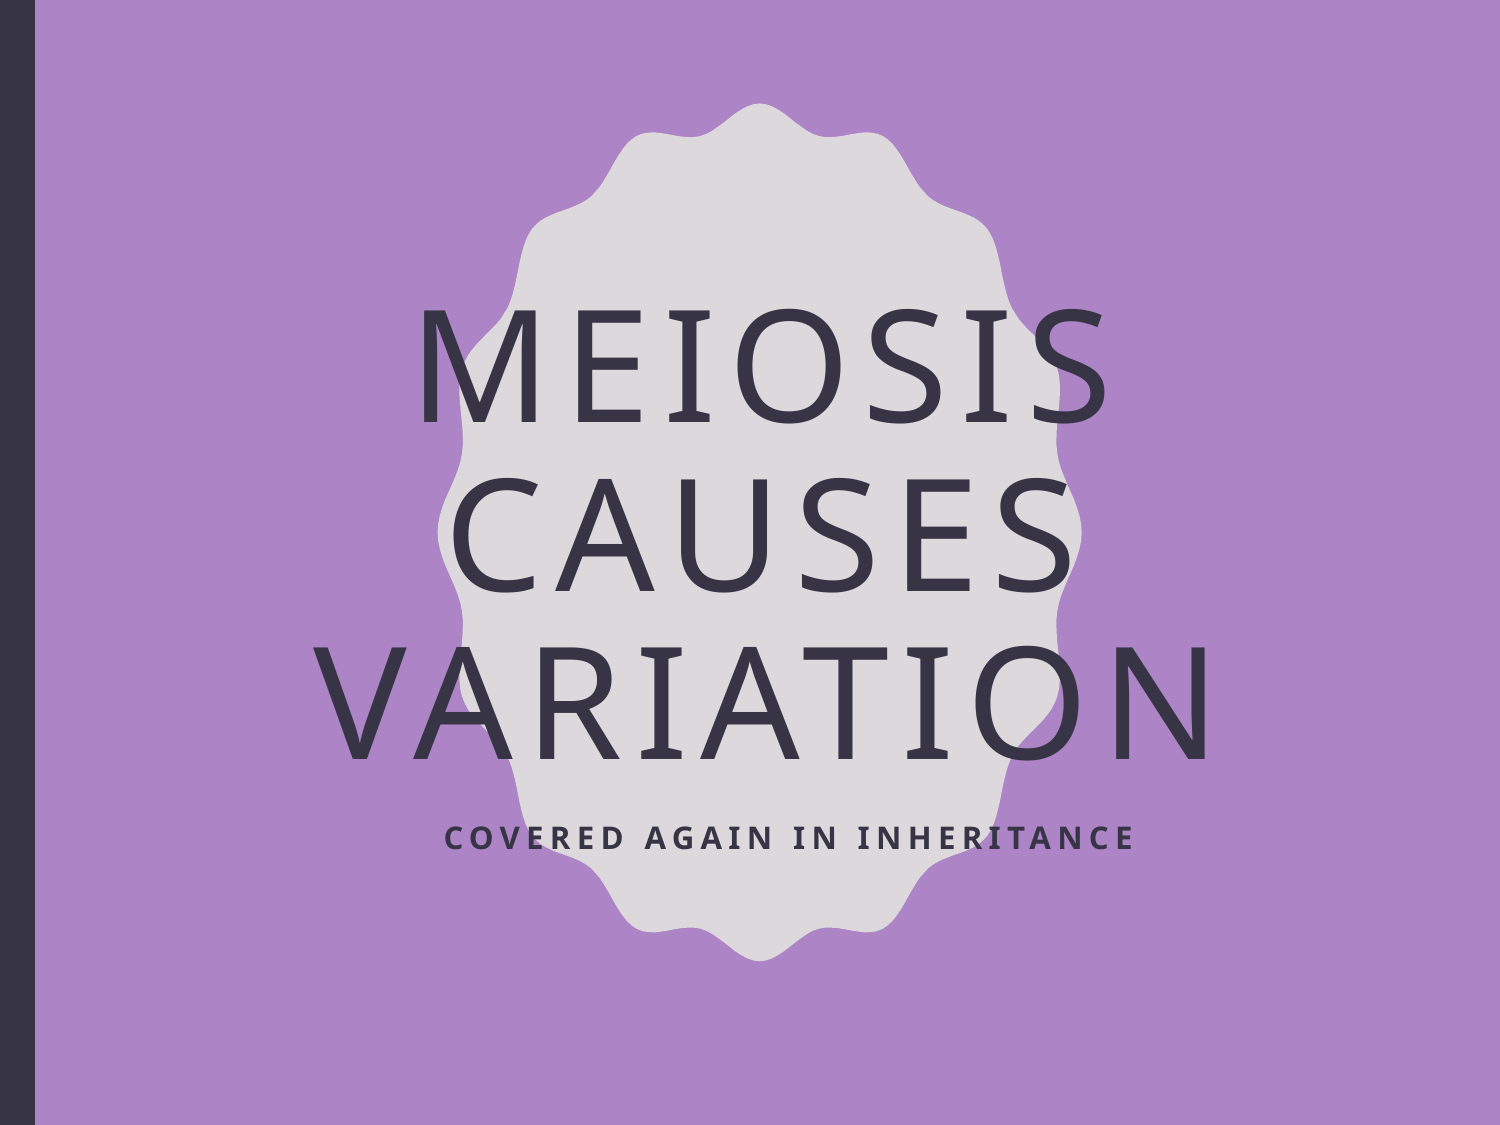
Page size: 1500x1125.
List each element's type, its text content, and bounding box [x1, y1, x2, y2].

subtitle Covered again in inheritance [301, 810, 1291, 933]
title Meiosis causes variation [132, 180, 1403, 902]
